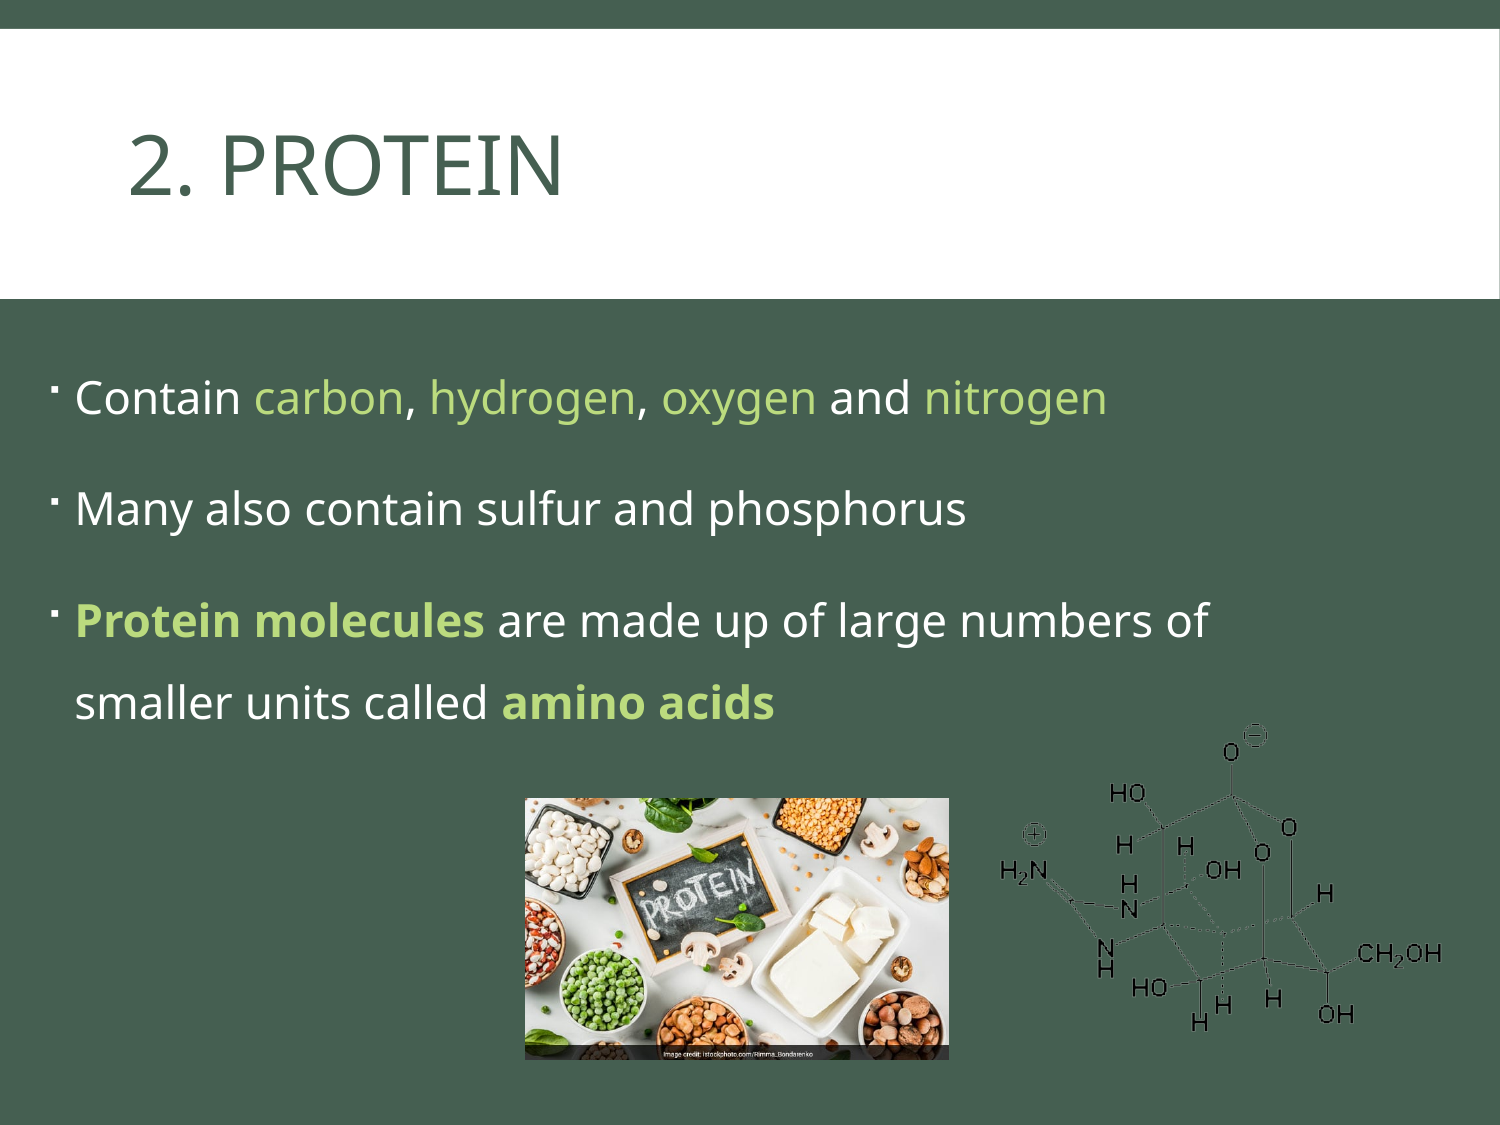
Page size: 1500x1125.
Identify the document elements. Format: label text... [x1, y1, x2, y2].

picture [525, 691, 1460, 1060]
list Contain carbon, hydrogen, oxygen and nitrogen Many also contain sulfur and phosphorus Protein molecules are made up of large numbers of smaller units called amino acids [29, 333, 1307, 1125]
title 2. Protein [112, 46, 1388, 295]
